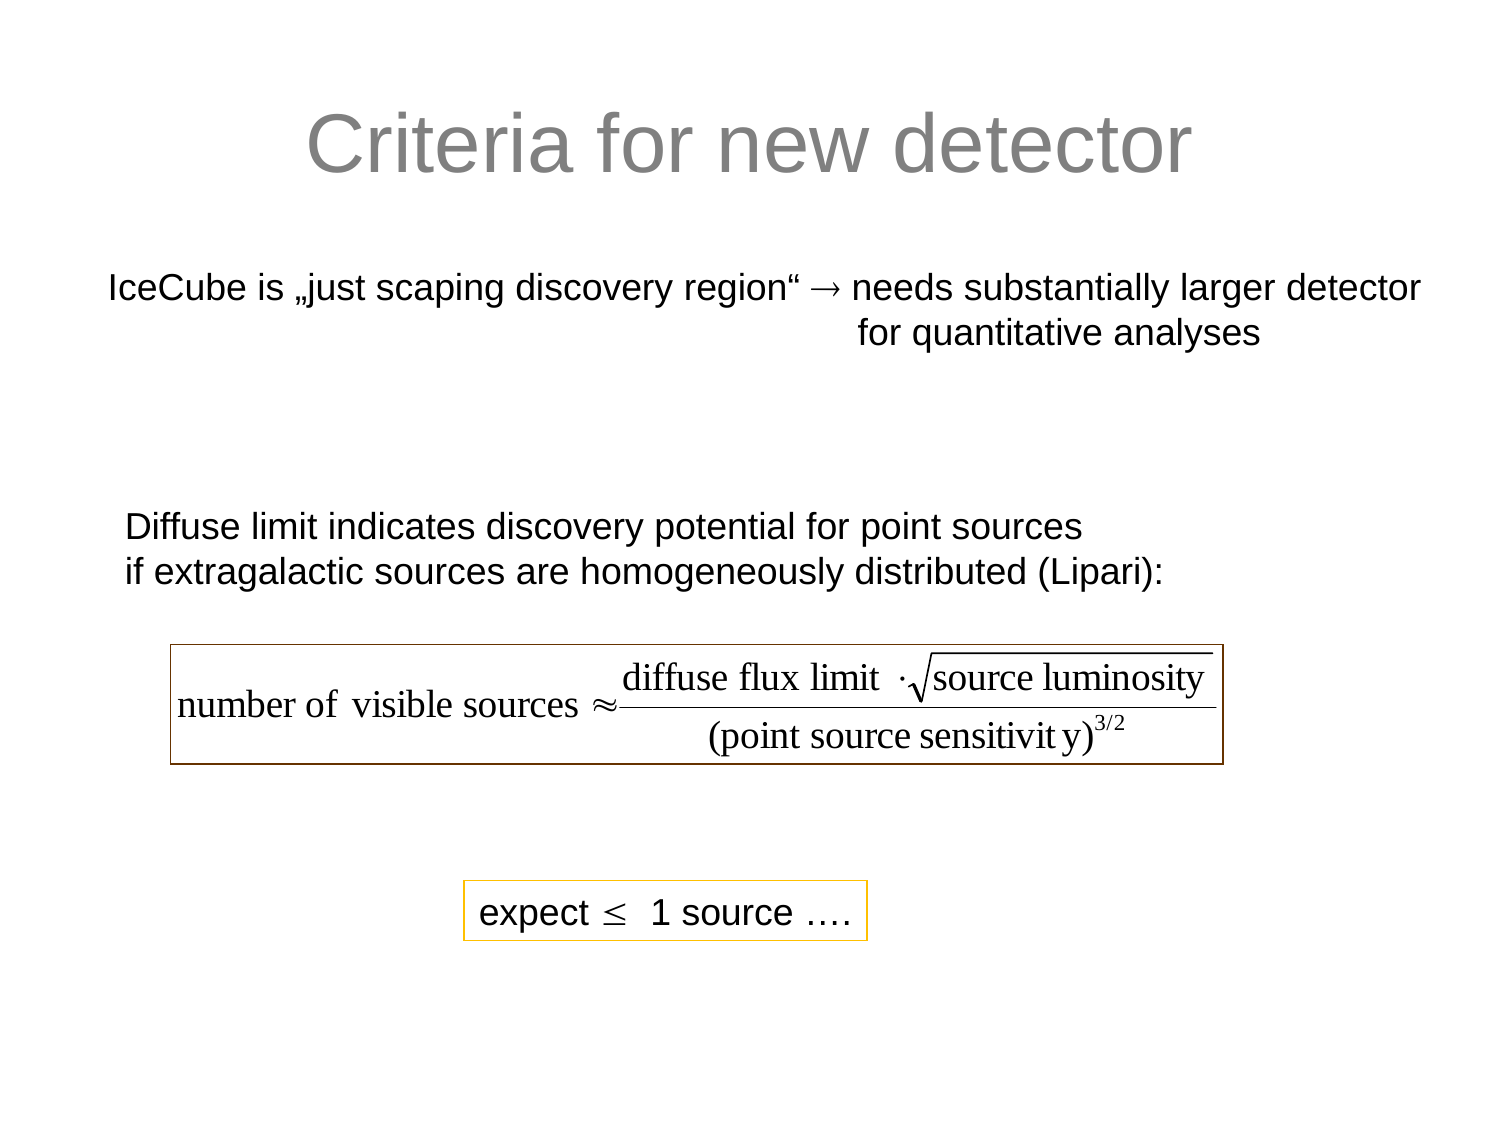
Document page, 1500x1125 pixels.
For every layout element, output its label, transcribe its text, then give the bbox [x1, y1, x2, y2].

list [74, 412, 738, 855]
text_box Diffuse limit indicates discovery potential for point sources if extragalactic sources are homogeneously distributed (Lipari): [741, 494, 1180, 643]
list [170, 644, 1223, 764]
text_box expect  1 source …. [463, 880, 867, 941]
title Criteria for new detector [75, 45, 1425, 233]
text_box IceCube is „just scaping discovery region“  needs substantially larger detector for quantitative analyses [93, 255, 1437, 361]
